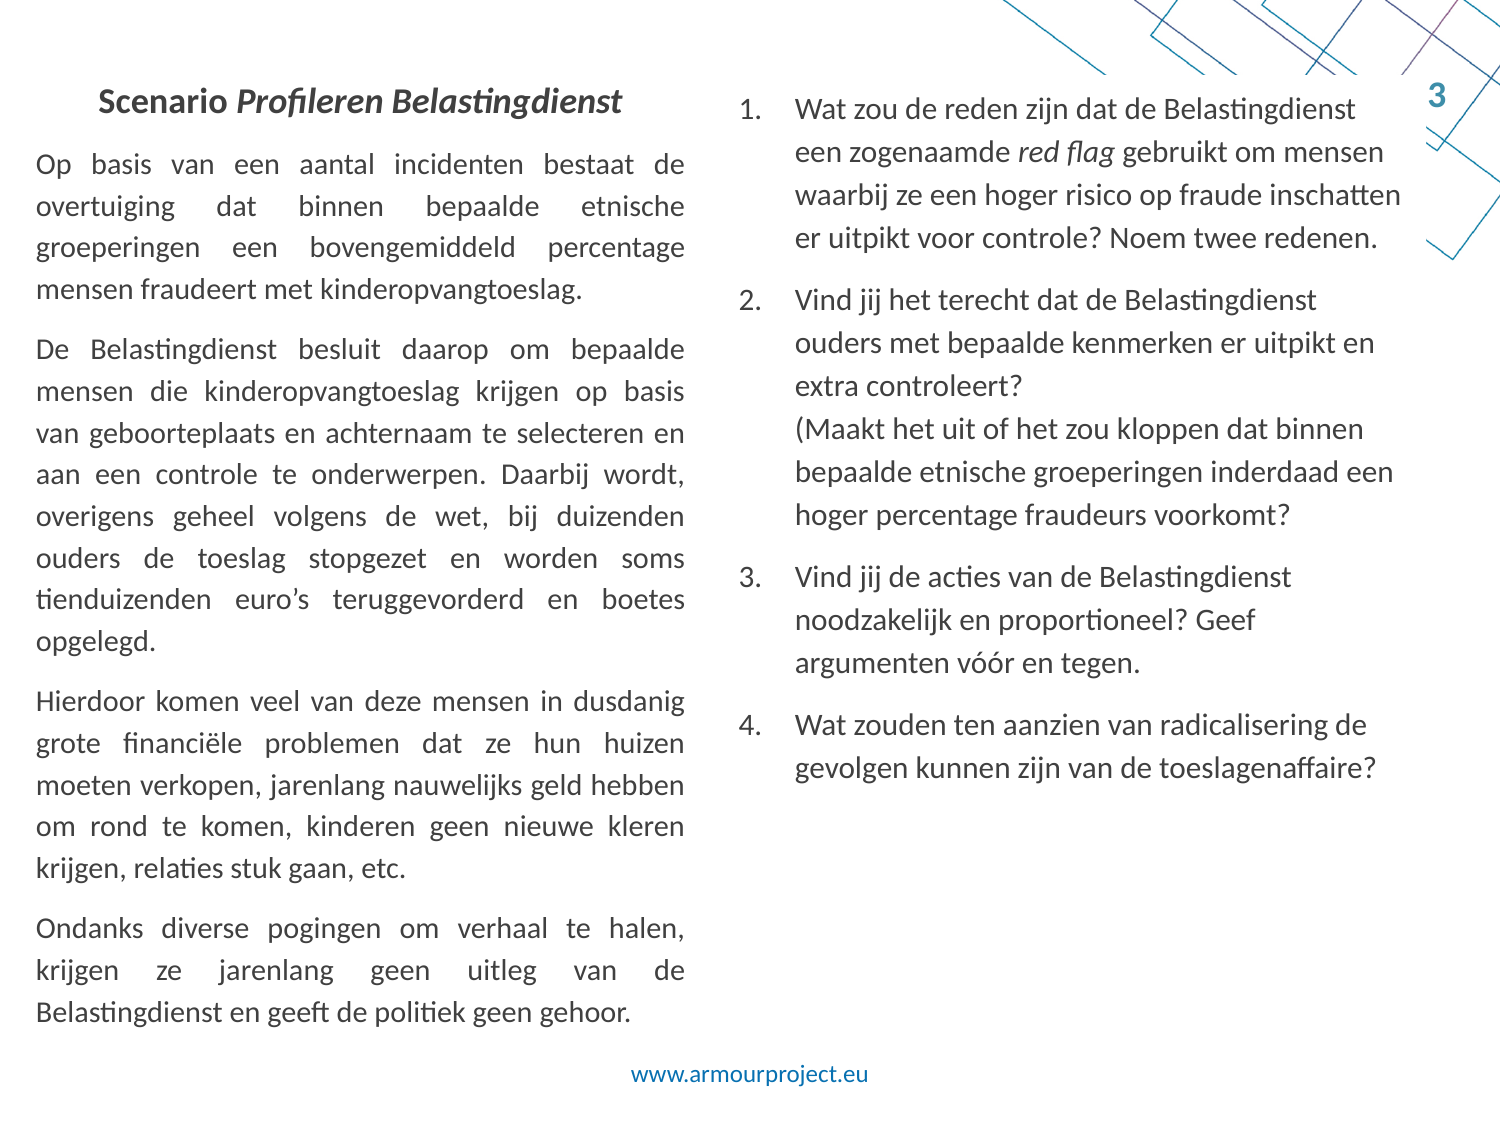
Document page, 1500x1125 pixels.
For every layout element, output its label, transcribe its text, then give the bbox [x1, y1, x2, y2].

text_box 3 [1412, 62, 1462, 123]
footer www.armourproject.eu [574, 1042, 926, 1103]
list Scenario Profileren Belastingdienst Op basis van een aantal incidenten bestaat de overtuiging dat binnen bepaalde etnische groeperingen een bovengemiddeld percentage mensen fraudeert met kinderopvangtoeslag. De Belastingdienst besluit daarop om bepaalde mensen die kinderopvangtoeslag krijgen op basis van geboorteplaats en achternaam te selecteren en aan een controle te onderwerpen. Daarbij wordt, overigens geheel volgens de wet, bij duizenden ouders de toeslag stopgezet en worden soms tienduizenden euro’s teruggevorderd en boetes opgelegd. Hierdoor komen veel van deze mensen in dusdanig grote financiële problemen dat ze hun huizen moeten verkopen, jarenlang nauwelijks geld hebben om rond te komen, kinderen geen nieuwe kleren krijgen, relaties stuk gaan, etc. Ondanks diverse pogingen om verhaal te halen, krijgen ze jarenlang geen uitleg van de Belastingdienst en geeft de politiek geen gehoor. [20, 0, 700, 1043]
picture [912, 0, 1500, 316]
text_box Wat zou de reden zijn dat de Belastingdienst een zogenaamde red flag gebruikt om mensen waarbij ze een hoger risico op fraude inschatten er uitpikt voor controle? Noem twee redenen. Vind jij het terecht dat de Belastingdienst ouders met bepaalde kenmerken er uitpikt en extra controleert? (Maakt het uit of het zou kloppen dat binnen bepaalde etnische groeperingen inderdaad een hoger percentage fraudeurs voorkomt? Vind jij de acties van de Belastingdienst noodzakelijk en proportioneel? Geef argumenten vóór en tegen. Wat zouden ten aanzien van radicalisering de gevolgen kunnen zijn van de toeslagenaffaire? [723, 75, 1427, 1043]
